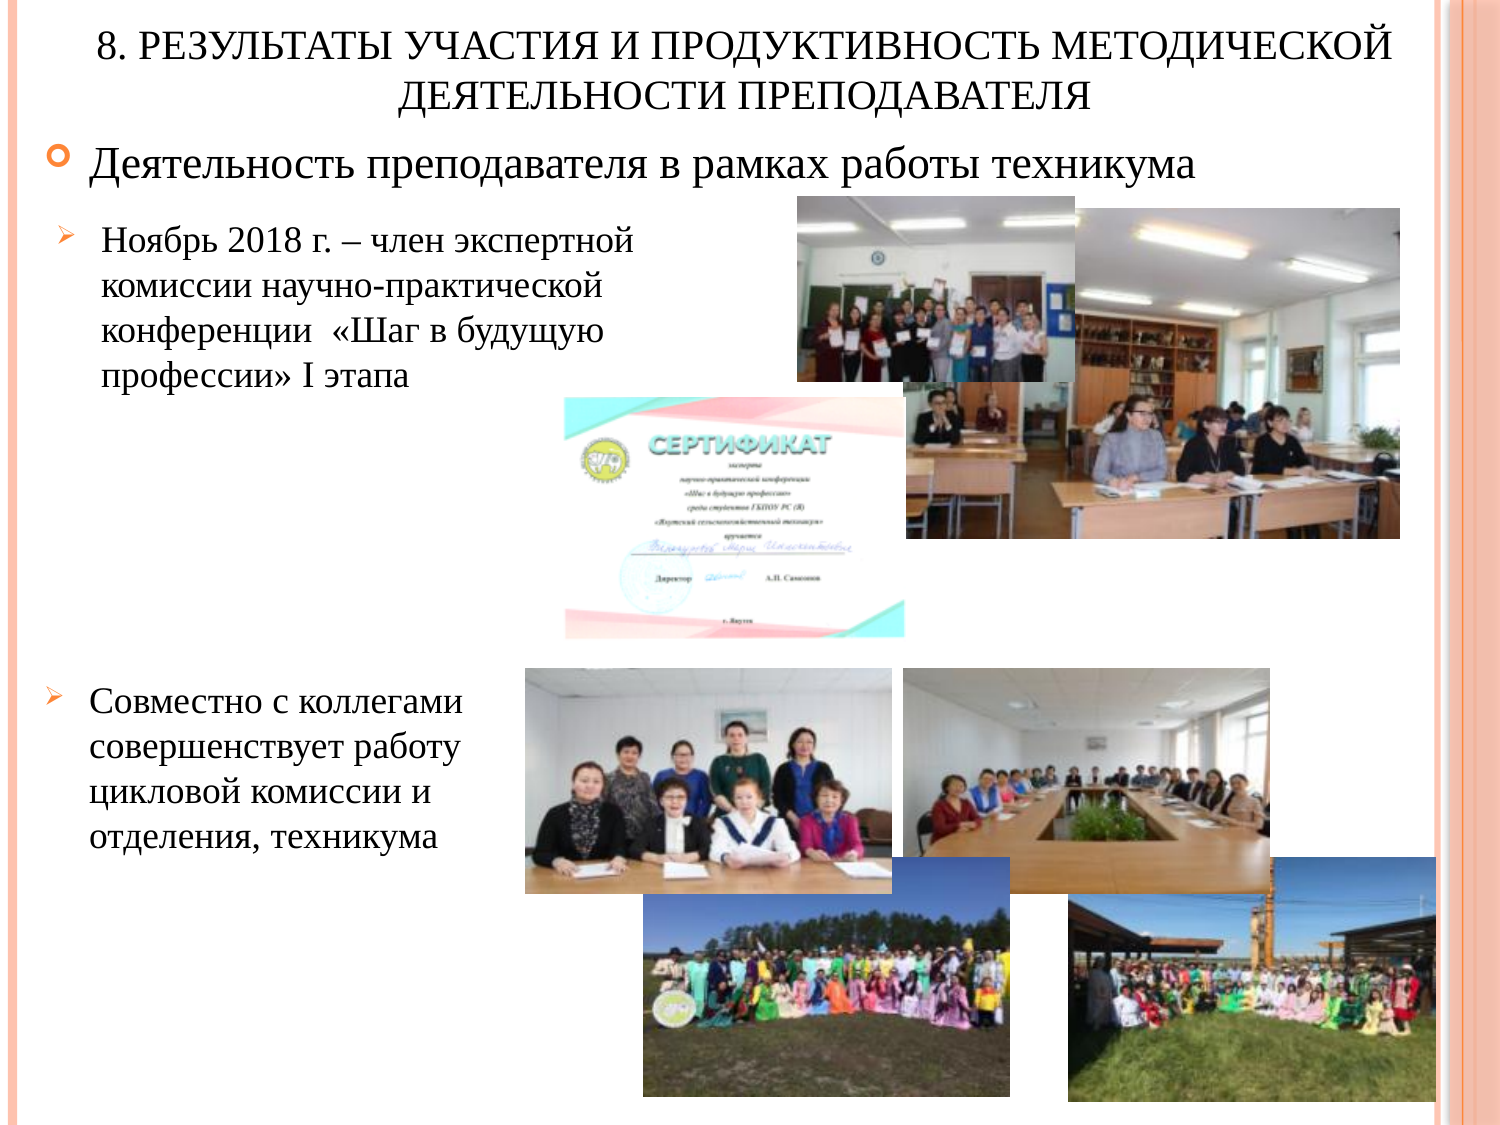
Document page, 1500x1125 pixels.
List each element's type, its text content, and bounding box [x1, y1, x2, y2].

picture [525, 668, 1436, 1102]
text_box 8. Результаты участия и продуктивность методической деятельности преподавателя [64, 0, 1425, 126]
text_box Ноябрь 2018 г. – член экспертной комиссии научно-практической конференции «Шаг в будущую профессии» I этапа [41, 208, 750, 480]
text_box Совместно с коллегами совершенствует работу цикловой комиссии и отделения, техникума [29, 668, 538, 941]
text_box Деятельность преподавателя в рамках работы техникума [29, 125, 1412, 220]
picture [560, 195, 1401, 642]
